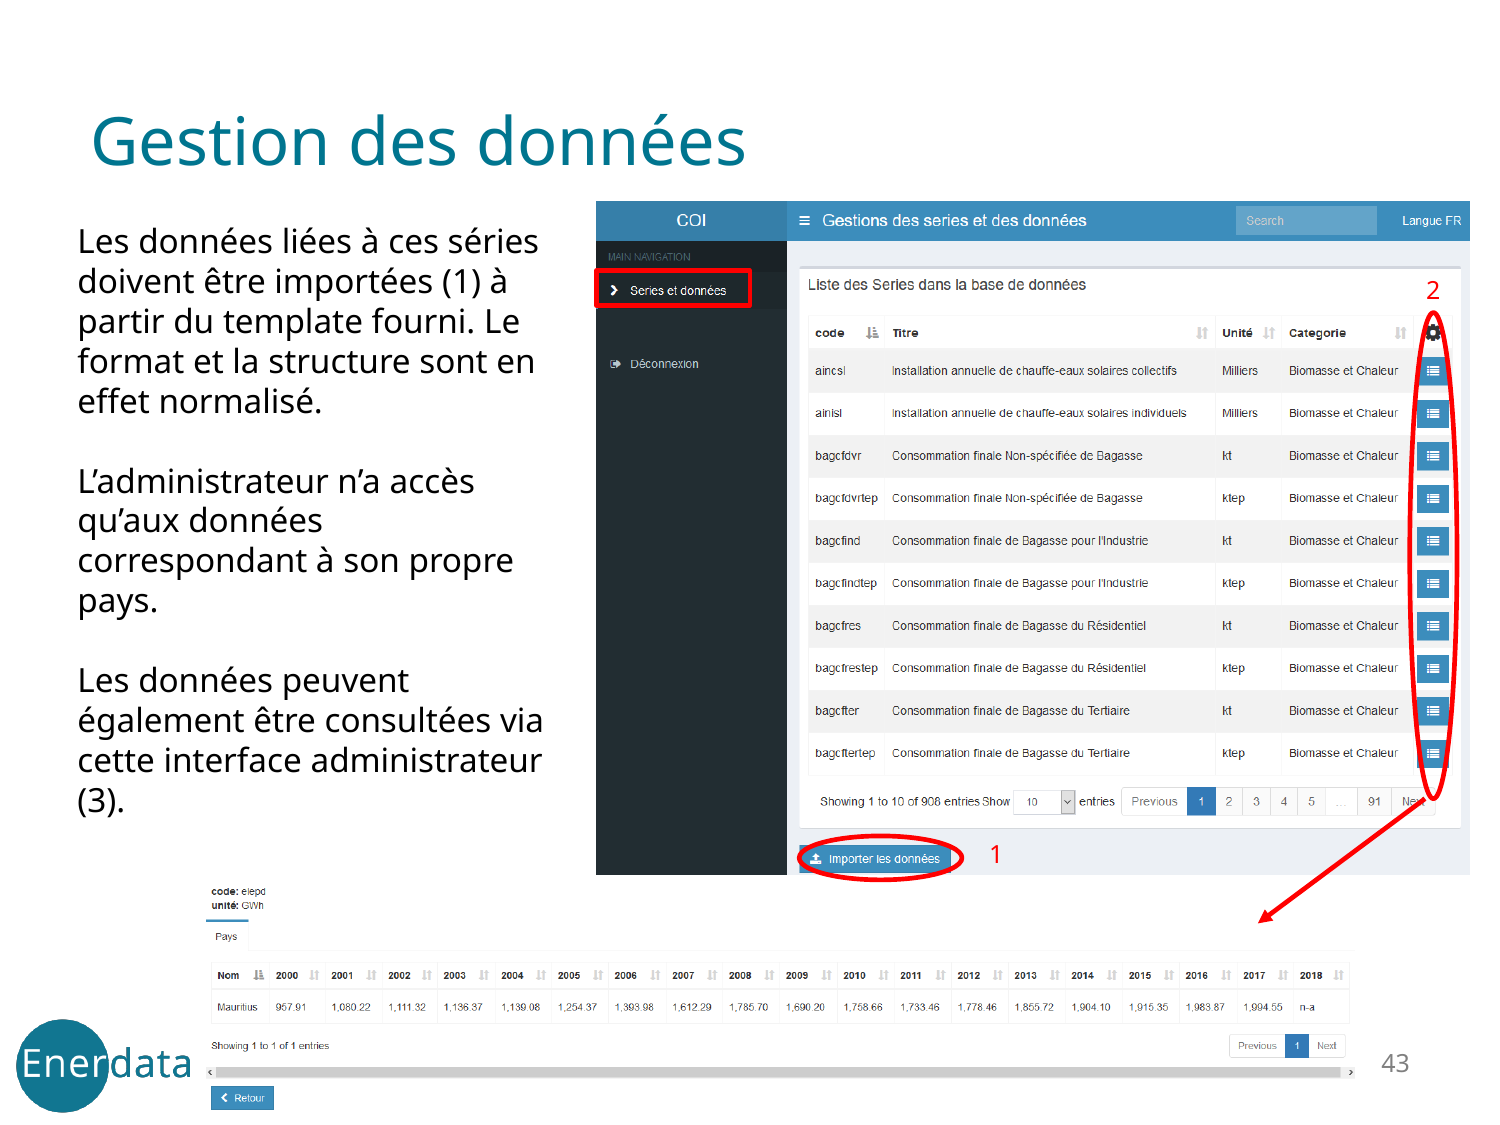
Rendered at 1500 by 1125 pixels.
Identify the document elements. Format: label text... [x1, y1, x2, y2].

slide_number 43 [1360, 1035, 1425, 1095]
title Gestion des données [75, 45, 1425, 233]
text_box Les données liées à ces séries doivent être importées (1) à partir du template fourni. Le format et la structure sont en effet normalisé. L’administrateur n’a accès qu’aux données correspondant à son propre pays. Les données peuvent également être consultées via cette interface administrateur (3). [62, 212, 563, 827]
picture [596, 201, 1470, 875]
picture [206, 879, 1356, 1116]
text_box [1257, 798, 1426, 924]
picture [5, 1009, 201, 1123]
